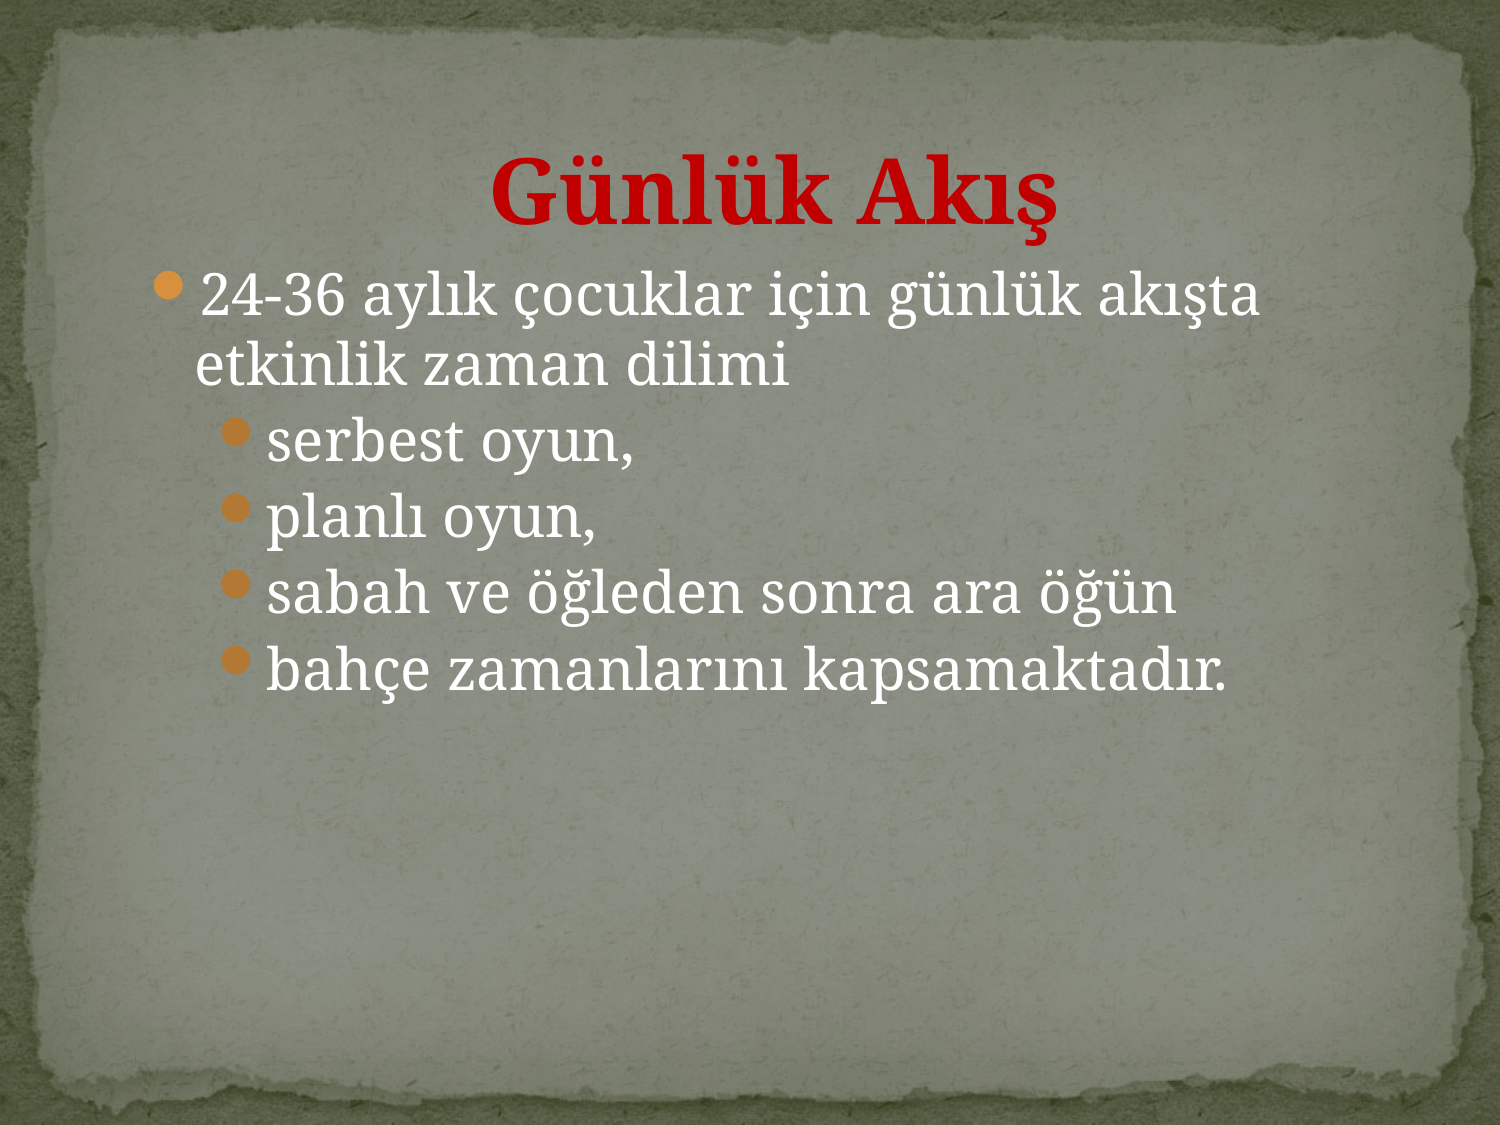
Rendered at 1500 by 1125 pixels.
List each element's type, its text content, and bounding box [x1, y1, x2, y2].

list 24-36 aylık çocuklar için günlük akışta etkinlik zaman dilimi serbest oyun, planlı oyun, sabah ve öğleden sonra ara öğün bahçe zamanlarını kapsamaktadır. [75, 249, 1425, 1000]
text_box Günlük Akış [99, 50, 1450, 250]
